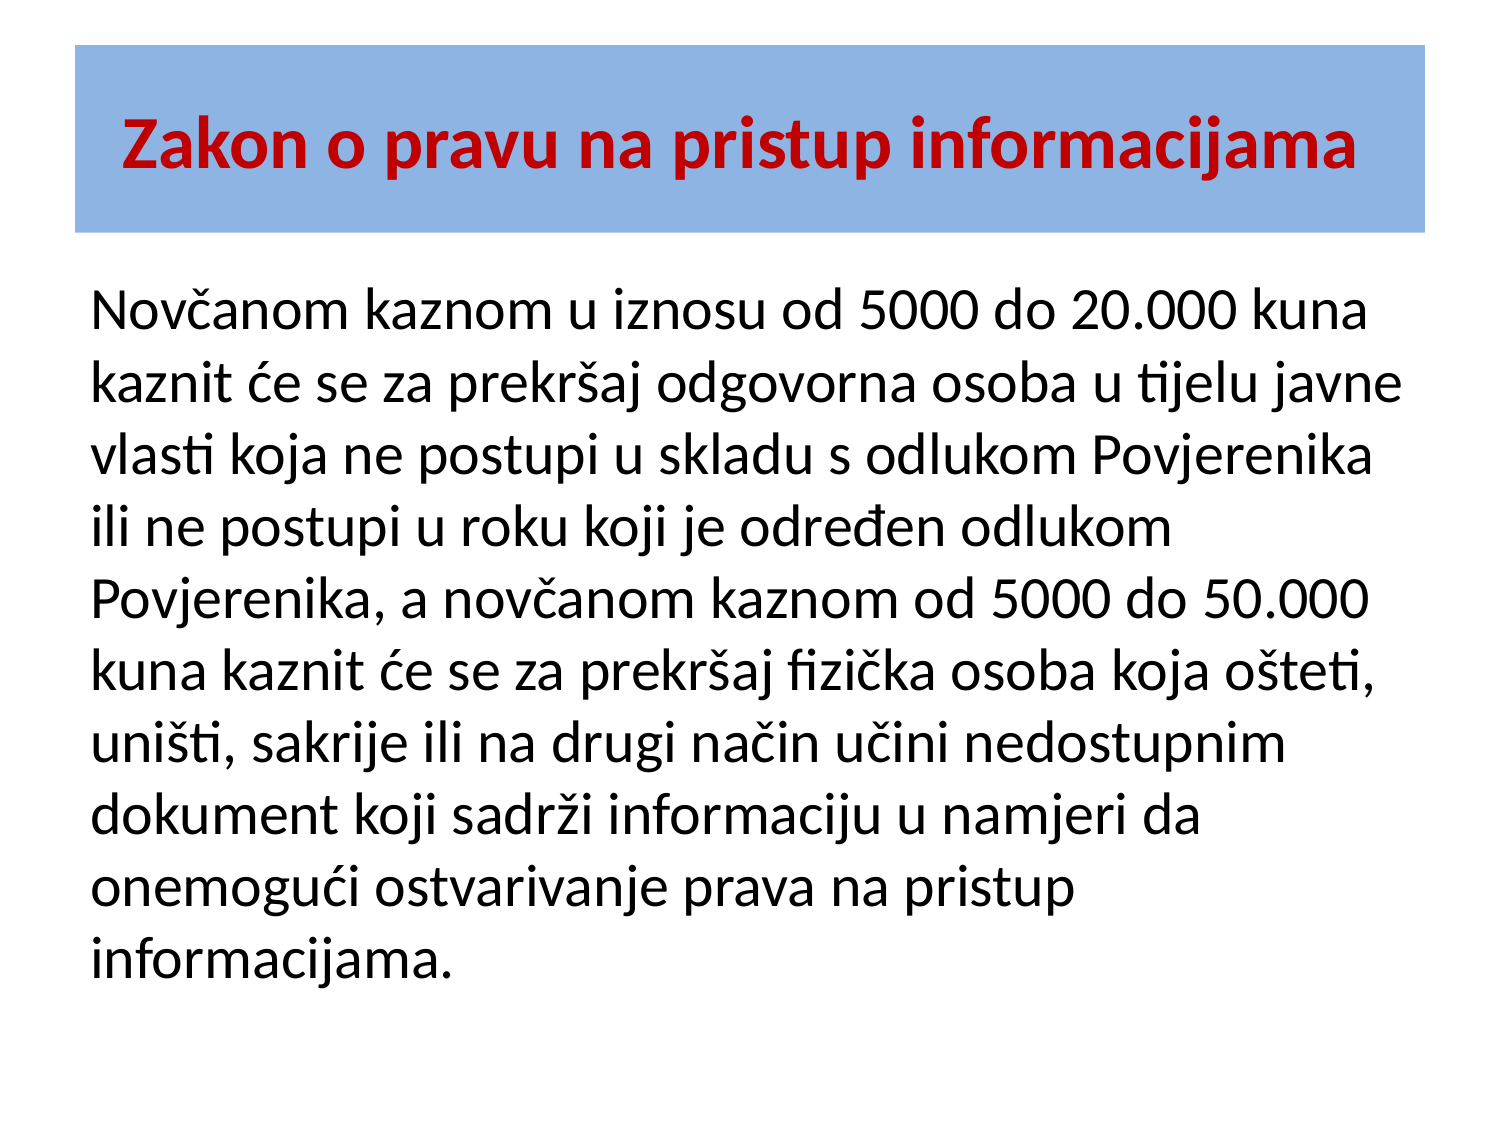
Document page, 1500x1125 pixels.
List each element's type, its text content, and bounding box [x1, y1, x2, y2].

list Novčanom kaznom u iznosu od 5000 do 20.000 kuna kaznit će se za prekršaj odgovorna osoba u tijelu javne vlasti koja ne postupi u skladu s odlukom Povjerenika ili ne postupi u roku koji je određen odlukom Povjerenika, a novčanom kaznom od 5000 do 50.000 kuna kaznit će se za prekršaj fizička osoba koja ošteti, uništi, sakrije ili na drugi način učini nedostupnim dokument koji sadrži informaciju u namjeri da onemogući ostvarivanje prava na pristup informacijama. [75, 262, 1425, 1005]
title Zakon o pravu na pristup informacijama [75, 45, 1425, 233]
